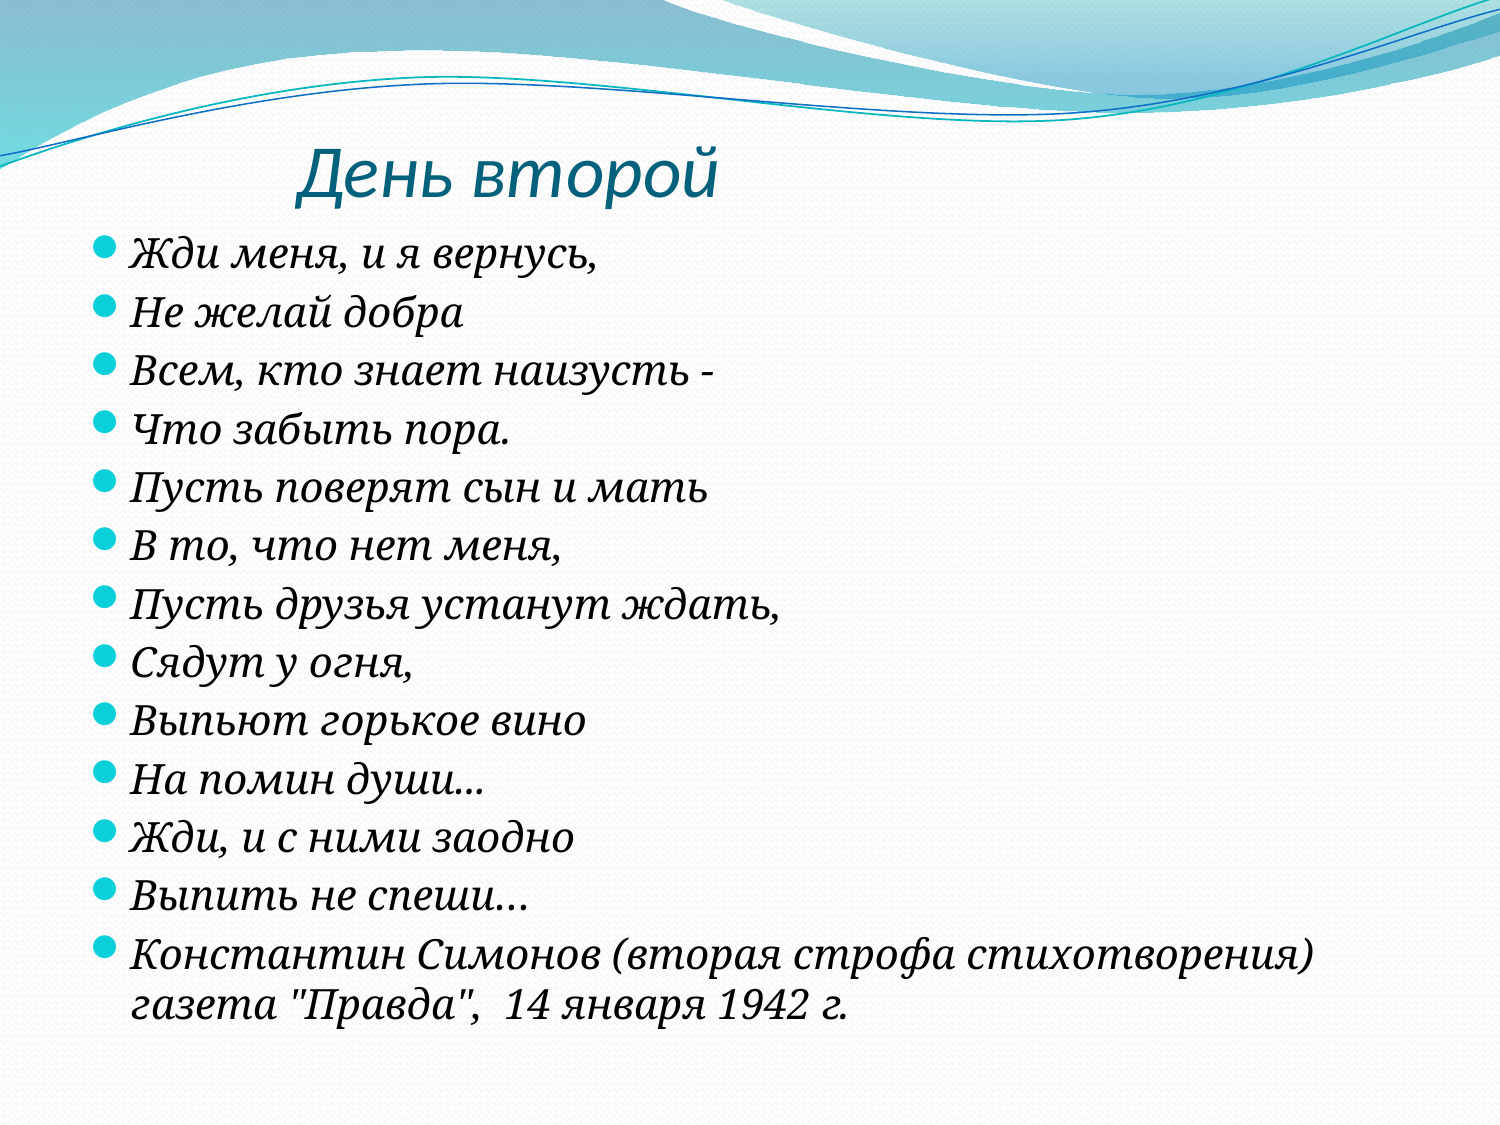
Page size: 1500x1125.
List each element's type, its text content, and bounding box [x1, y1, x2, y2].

title День второй [75, 115, 1425, 219]
list Жди меня, и я вернусь, Не желай добра Всем, кто знает наизусть - Что забыть пора. Пусть поверят сын и мать В то, что нет меня, Пусть друзья устанут ждать, Сядут у огня, Выпьют горькое вино На помин души... Жди, и с ними заодно Выпить не спеши… Константин Симонов (вторая строфа стихотворения) газета "Правда", 14 января 1942 г. [75, 219, 1425, 1038]
